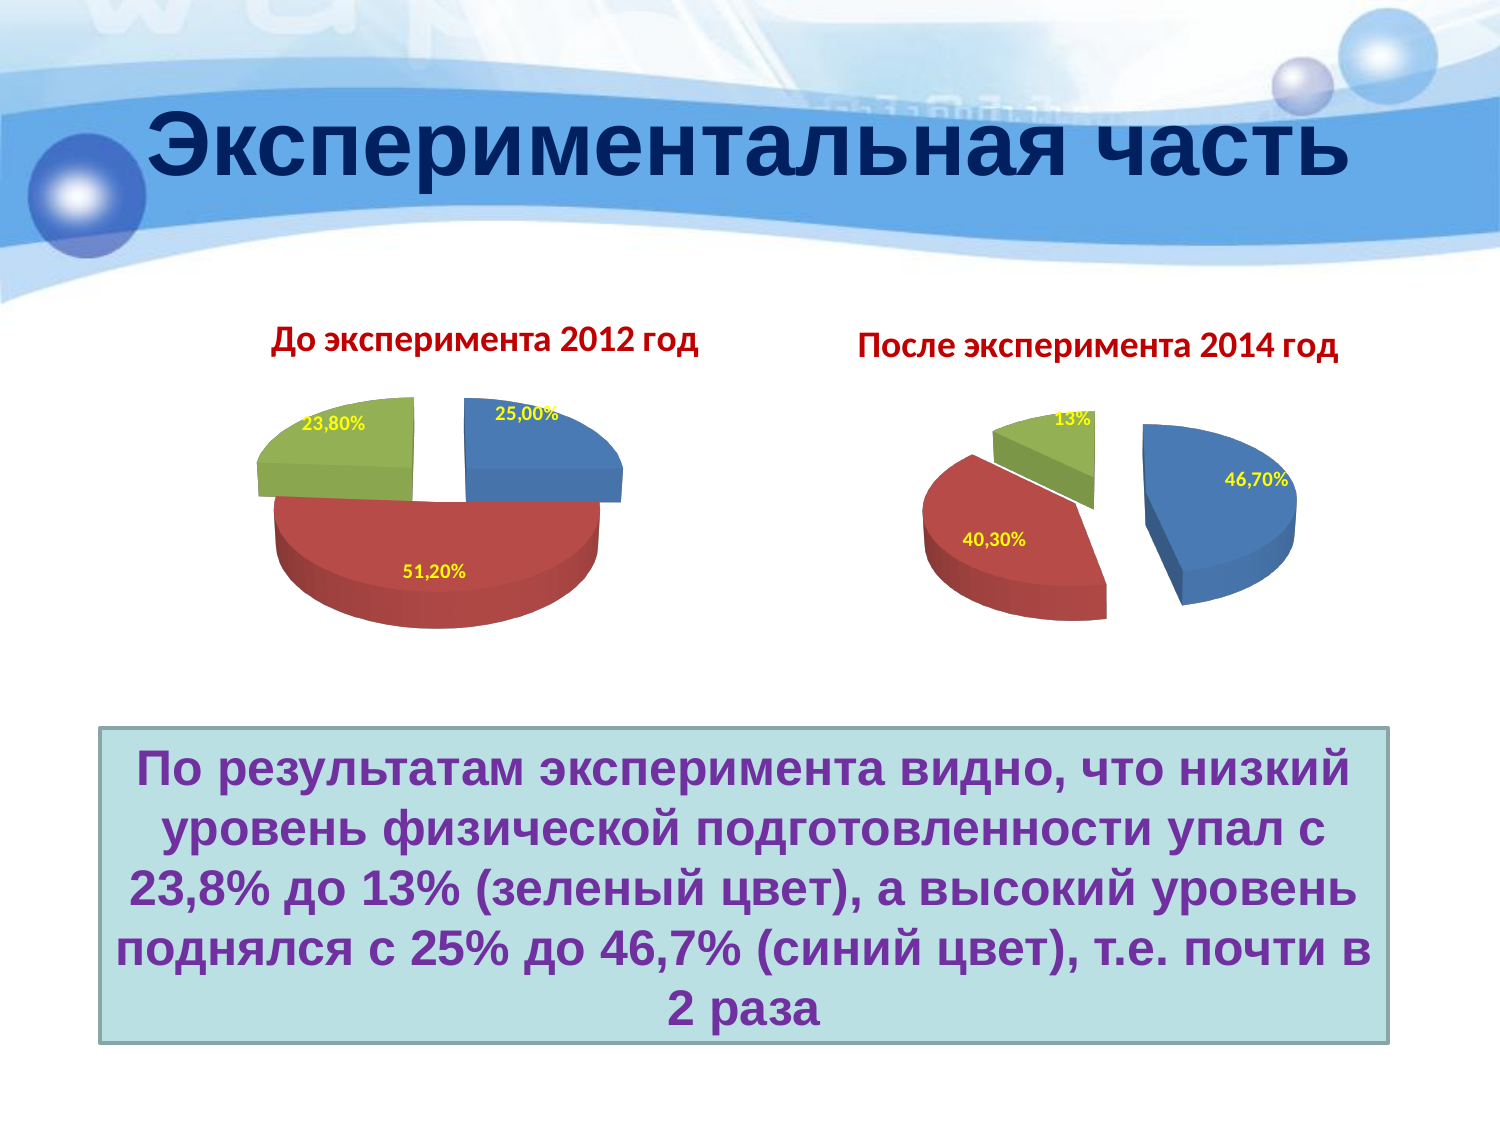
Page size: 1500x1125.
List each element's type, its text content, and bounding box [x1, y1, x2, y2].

text_box По результатам эксперимента видно, что низкий уровень физической подготовленности упал с 23,8% до 13% (зеленый цвет), а высокий уровень поднялся с 25% до 46,7% (синий цвет), т.е. почти в 2 раза [98, 726, 1390, 1045]
title Экспериментальная часть [75, 45, 1425, 233]
picture [0, 0, 1500, 1125]
chart [773, 302, 1424, 681]
chart [135, 302, 727, 681]
